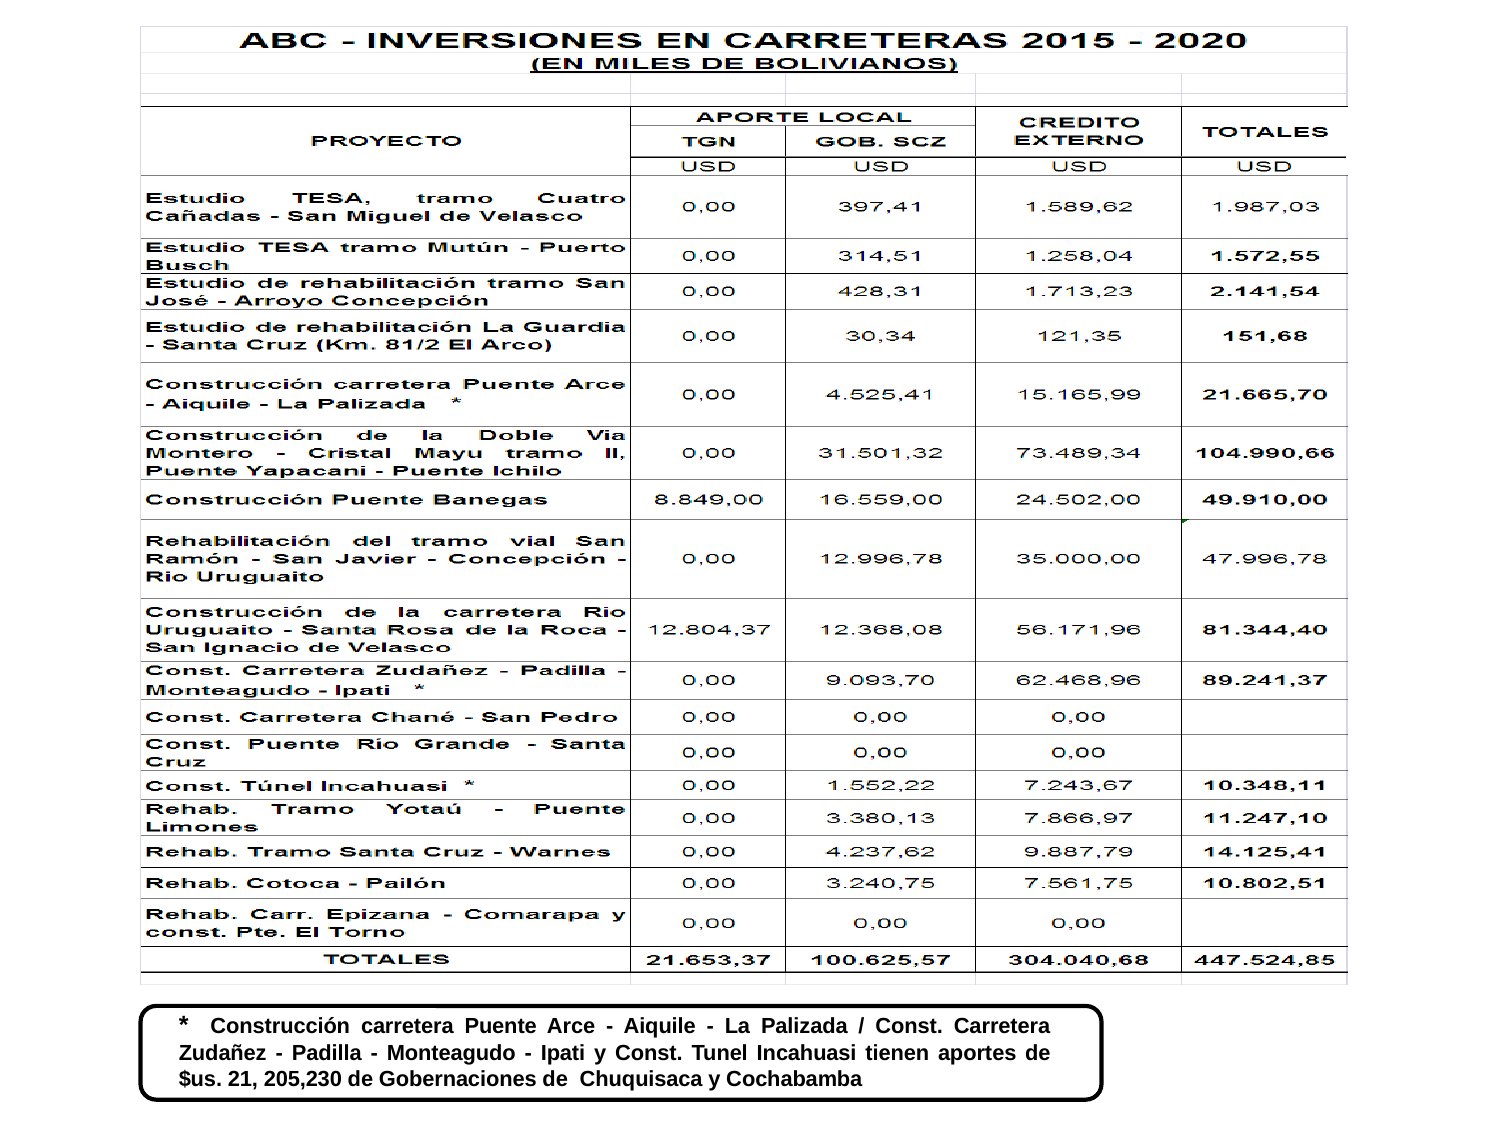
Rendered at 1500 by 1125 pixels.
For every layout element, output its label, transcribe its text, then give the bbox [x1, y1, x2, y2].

picture [140, 26, 1348, 985]
text_box [138, 1003, 1104, 1102]
text_box * Construcción carretera Puente Arce - Aiquile - La Palizada / Const. Carretera Zudañez - Padilla - Monteagudo - Ipati y Const. Tunel Incahuasi tienen aportes de $us. 21, 205,230 de Gobernaciones de Chuquisaca y Cochabamba [163, 1001, 1067, 1099]
